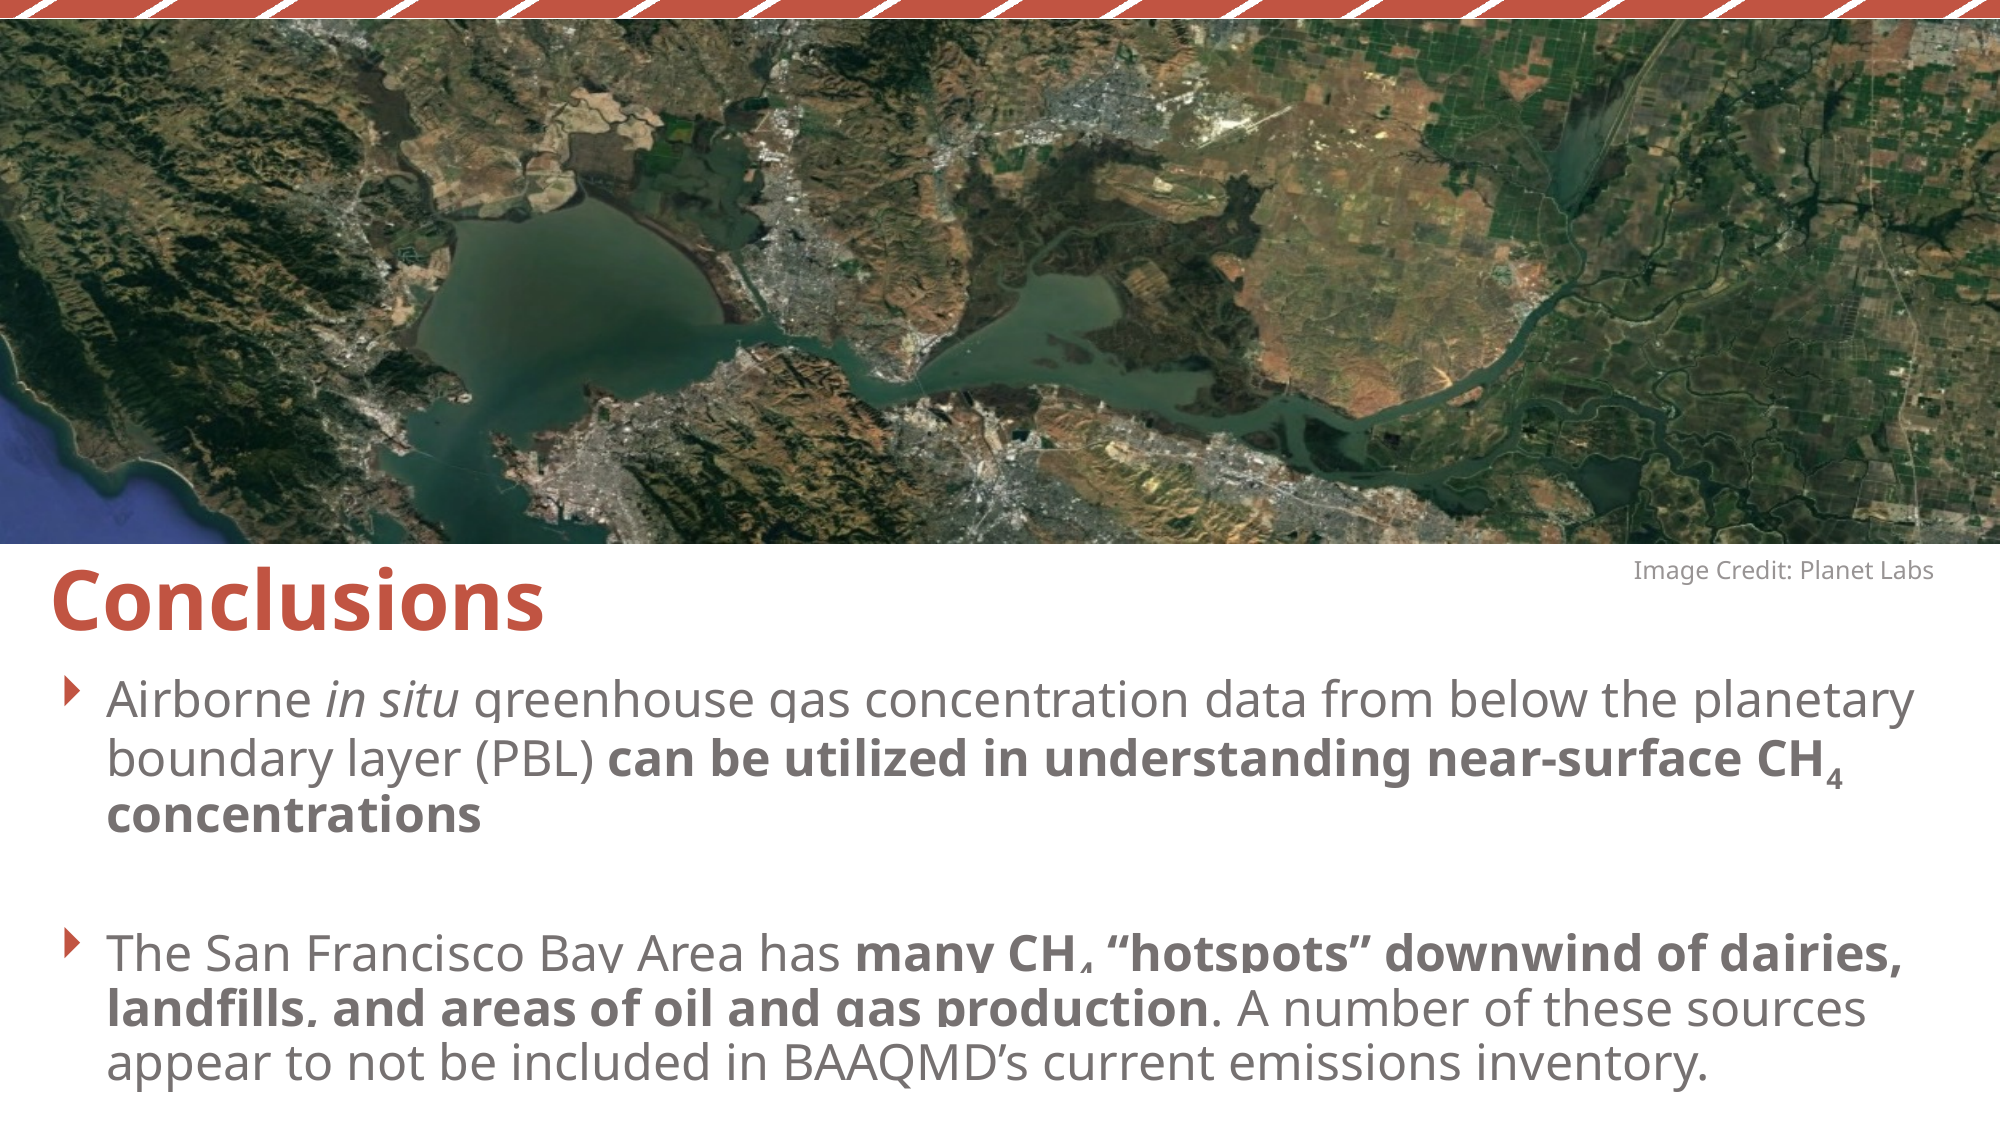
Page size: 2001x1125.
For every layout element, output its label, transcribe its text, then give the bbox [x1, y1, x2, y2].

list Image Credit: Planet Labs [1384, 550, 1950, 596]
list Conclusions [34, 550, 1781, 666]
list Airborne in situ greenhouse gas concentration data from below the planetary boundary layer (PBL) can be utilized in understanding near-surface CH4 concentrations The San Francisco Bay Area has many CH4 “hotspots” downwind of dairies, landfills, and areas of oil and gas production. A number of these sources appear to not be included in BAAQMD’s current emissions inventory. [34, 666, 1950, 904]
picture [0, 0, 2000, 18]
picture [0, 19, 2000, 544]
